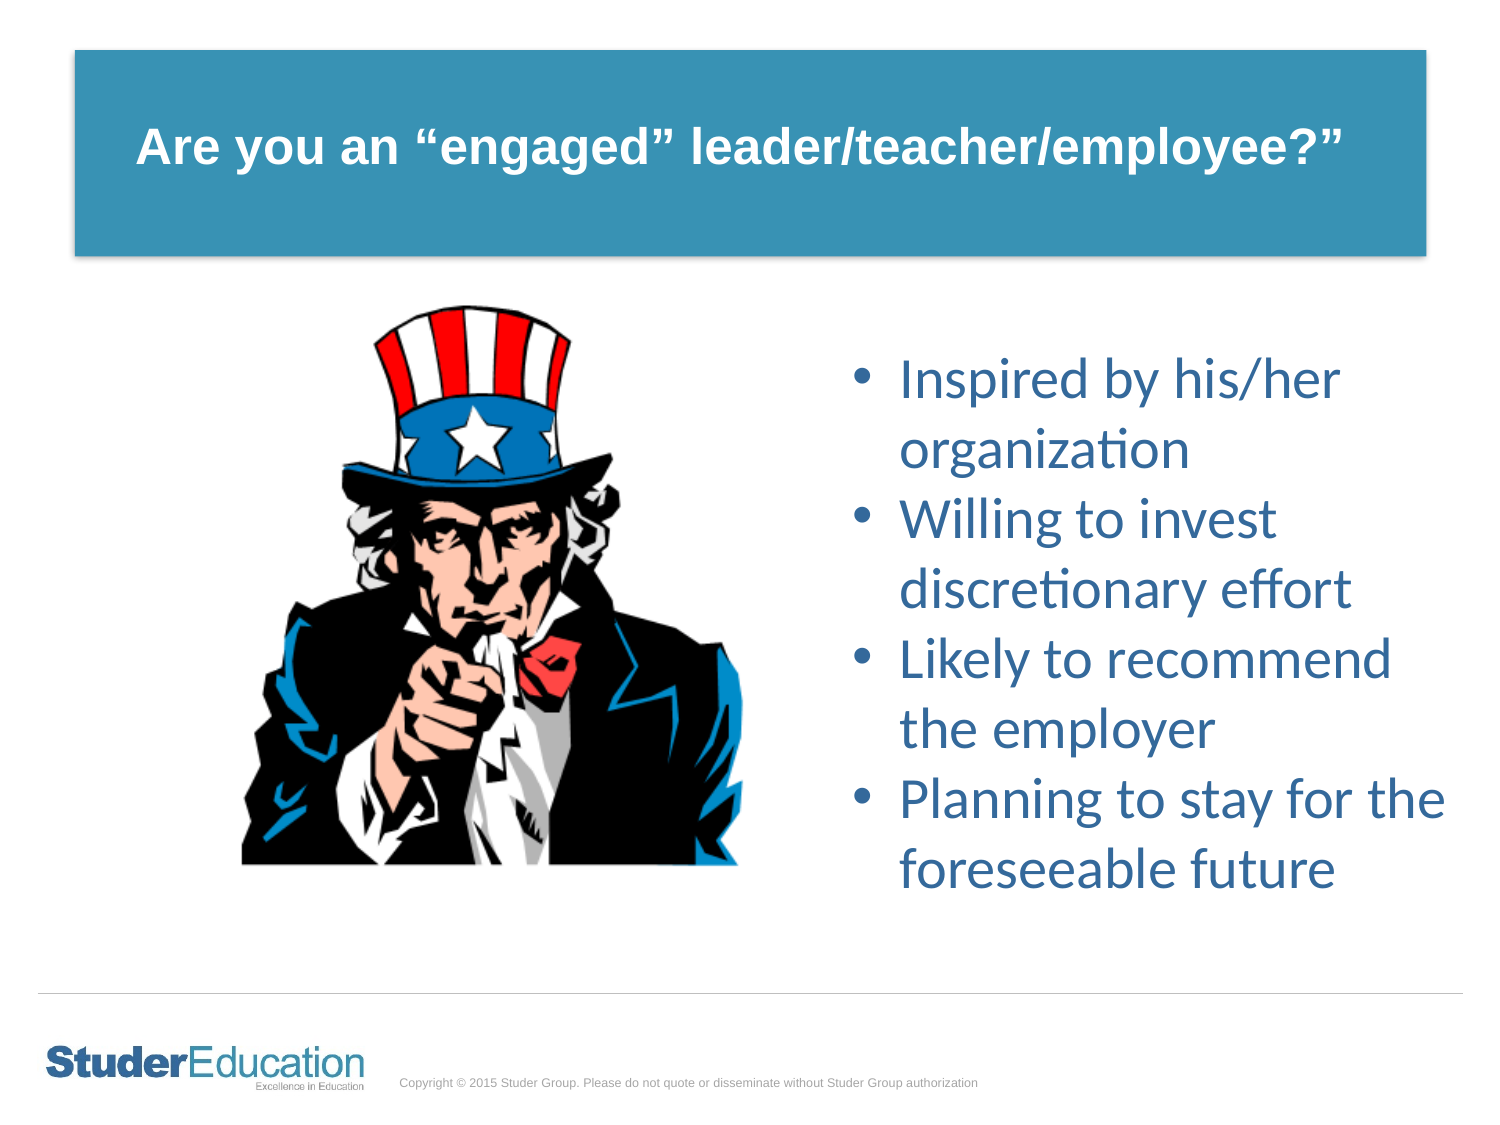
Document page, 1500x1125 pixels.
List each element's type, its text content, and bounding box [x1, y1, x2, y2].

picture [239, 297, 751, 874]
title Are you an “engaged” leader/teacher/employee?” [120, 44, 1492, 223]
picture [37, 1035, 368, 1098]
text_box Inspired by his/her organization Willing to invest discretionary effort Likely to recommend the employer Planning to stay for the foreseeable future [838, 332, 1492, 908]
